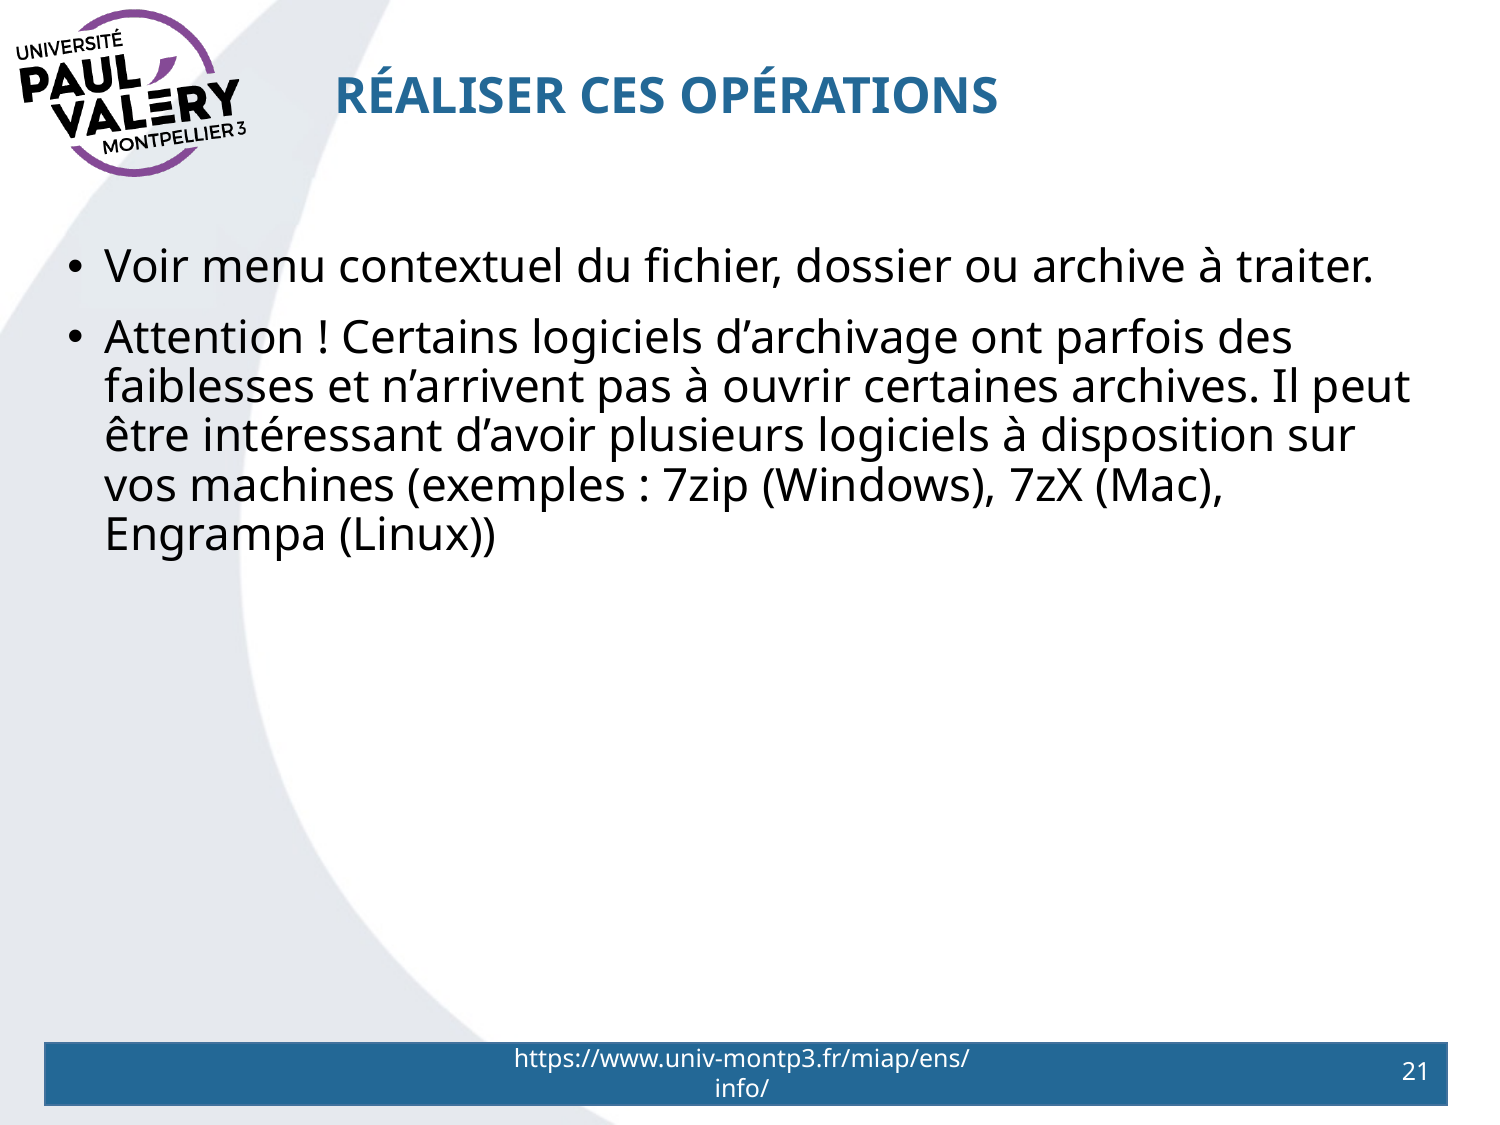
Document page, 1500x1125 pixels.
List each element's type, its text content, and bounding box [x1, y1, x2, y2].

title Réaliser ces opérations [319, 28, 1446, 168]
list Voir menu contextuel du fichier, dossier ou archive à traiter. Attention ! Certains logiciels d’archivage ont parfois des faiblesses et n’arrivent pas à ouvrir certaines archives. Il peut être intéressant d’avoir plusieurs logiciels à disposition sur vos machines (exemples : 7zip (Windows), 7zX (Mac), Engrampa (Linux)) [52, 235, 1446, 1001]
footer https://www.univ-montp3.fr/miap/ens/info/ [481, 1042, 1004, 1103]
picture [0, 0, 1500, 1125]
slide_number 21 [1107, 1042, 1446, 1103]
